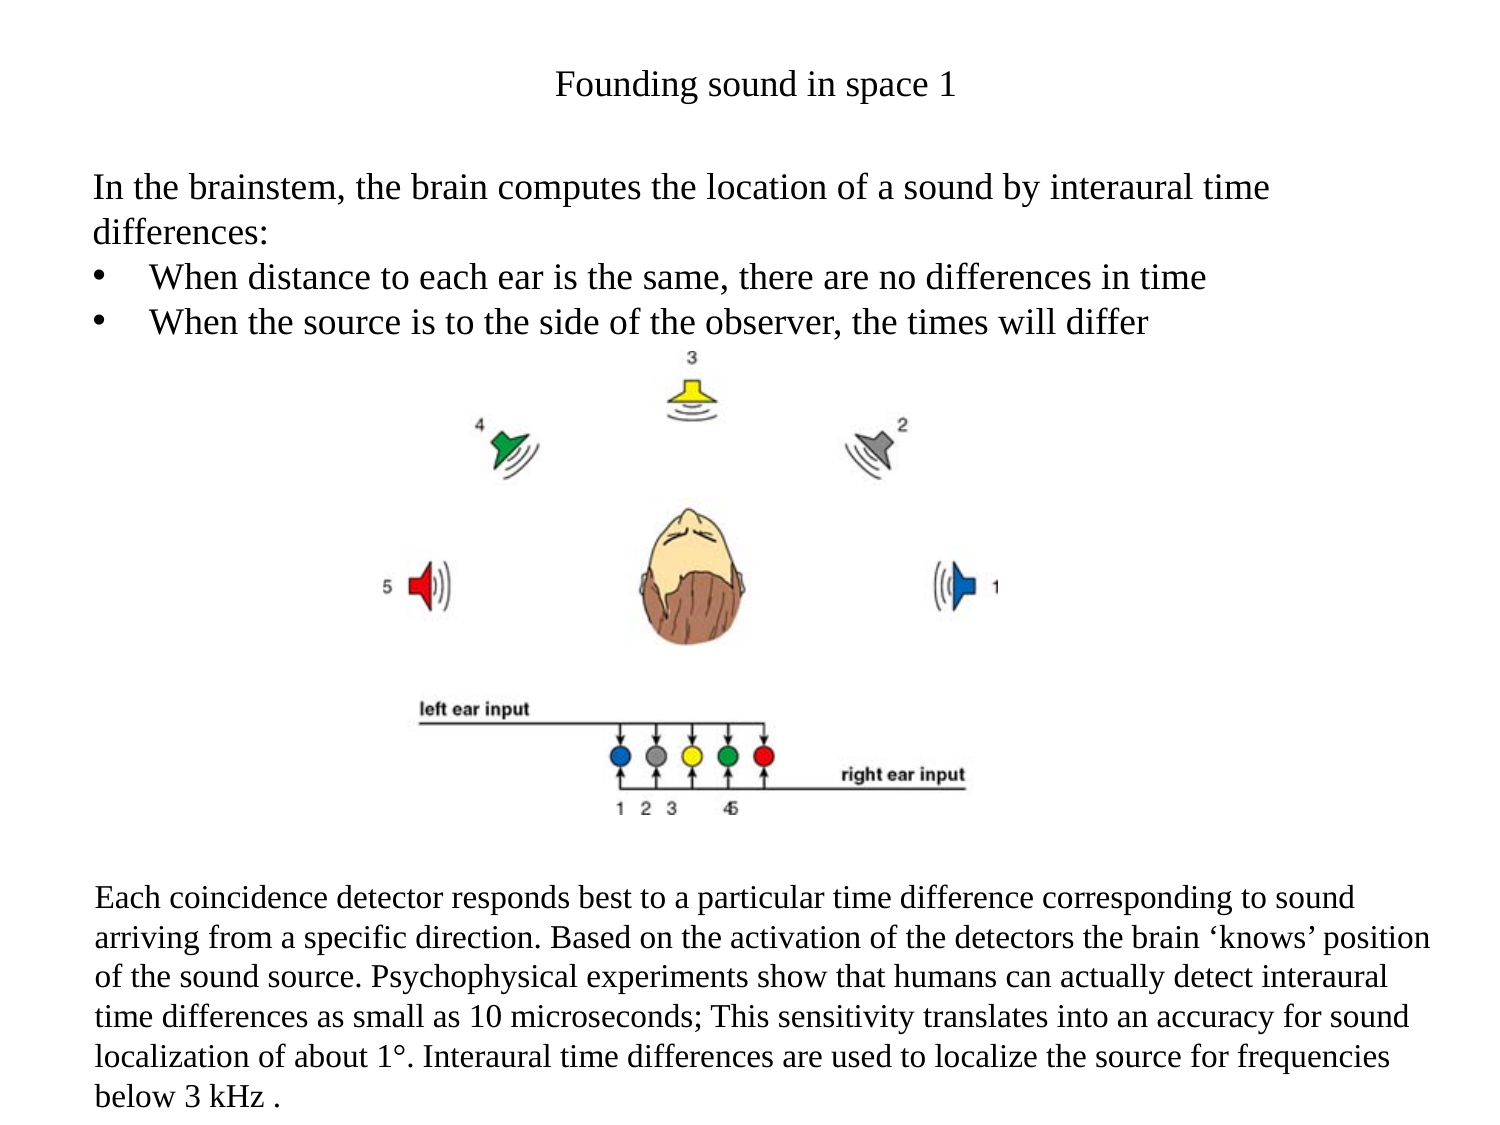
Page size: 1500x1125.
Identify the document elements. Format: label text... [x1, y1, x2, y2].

text_box Founding sound in space 1 [112, 37, 1400, 125]
picture [383, 350, 999, 816]
text_box In the brainstem, the brain computes the location of a sound by interaural time differences: When distance to each ear is the same, there are no differences in time When the source is to the side of the observer, the times will differ [77, 154, 1435, 349]
text_box Each coincidence detector responds best to a particular time difference corresponding to sound arriving from a specific direction. Based on the activation of the detectors the brain ‘knows’ position of the sound source. Psychophysical experiments show that humans can actually detect interaural time differences as small as 10 microseconds; This sensitivity translates into an accuracy for sound localization of about 1°. Interaural time differences are used to localize the source for frequencies below 3 kHz . [79, 867, 1451, 1122]
